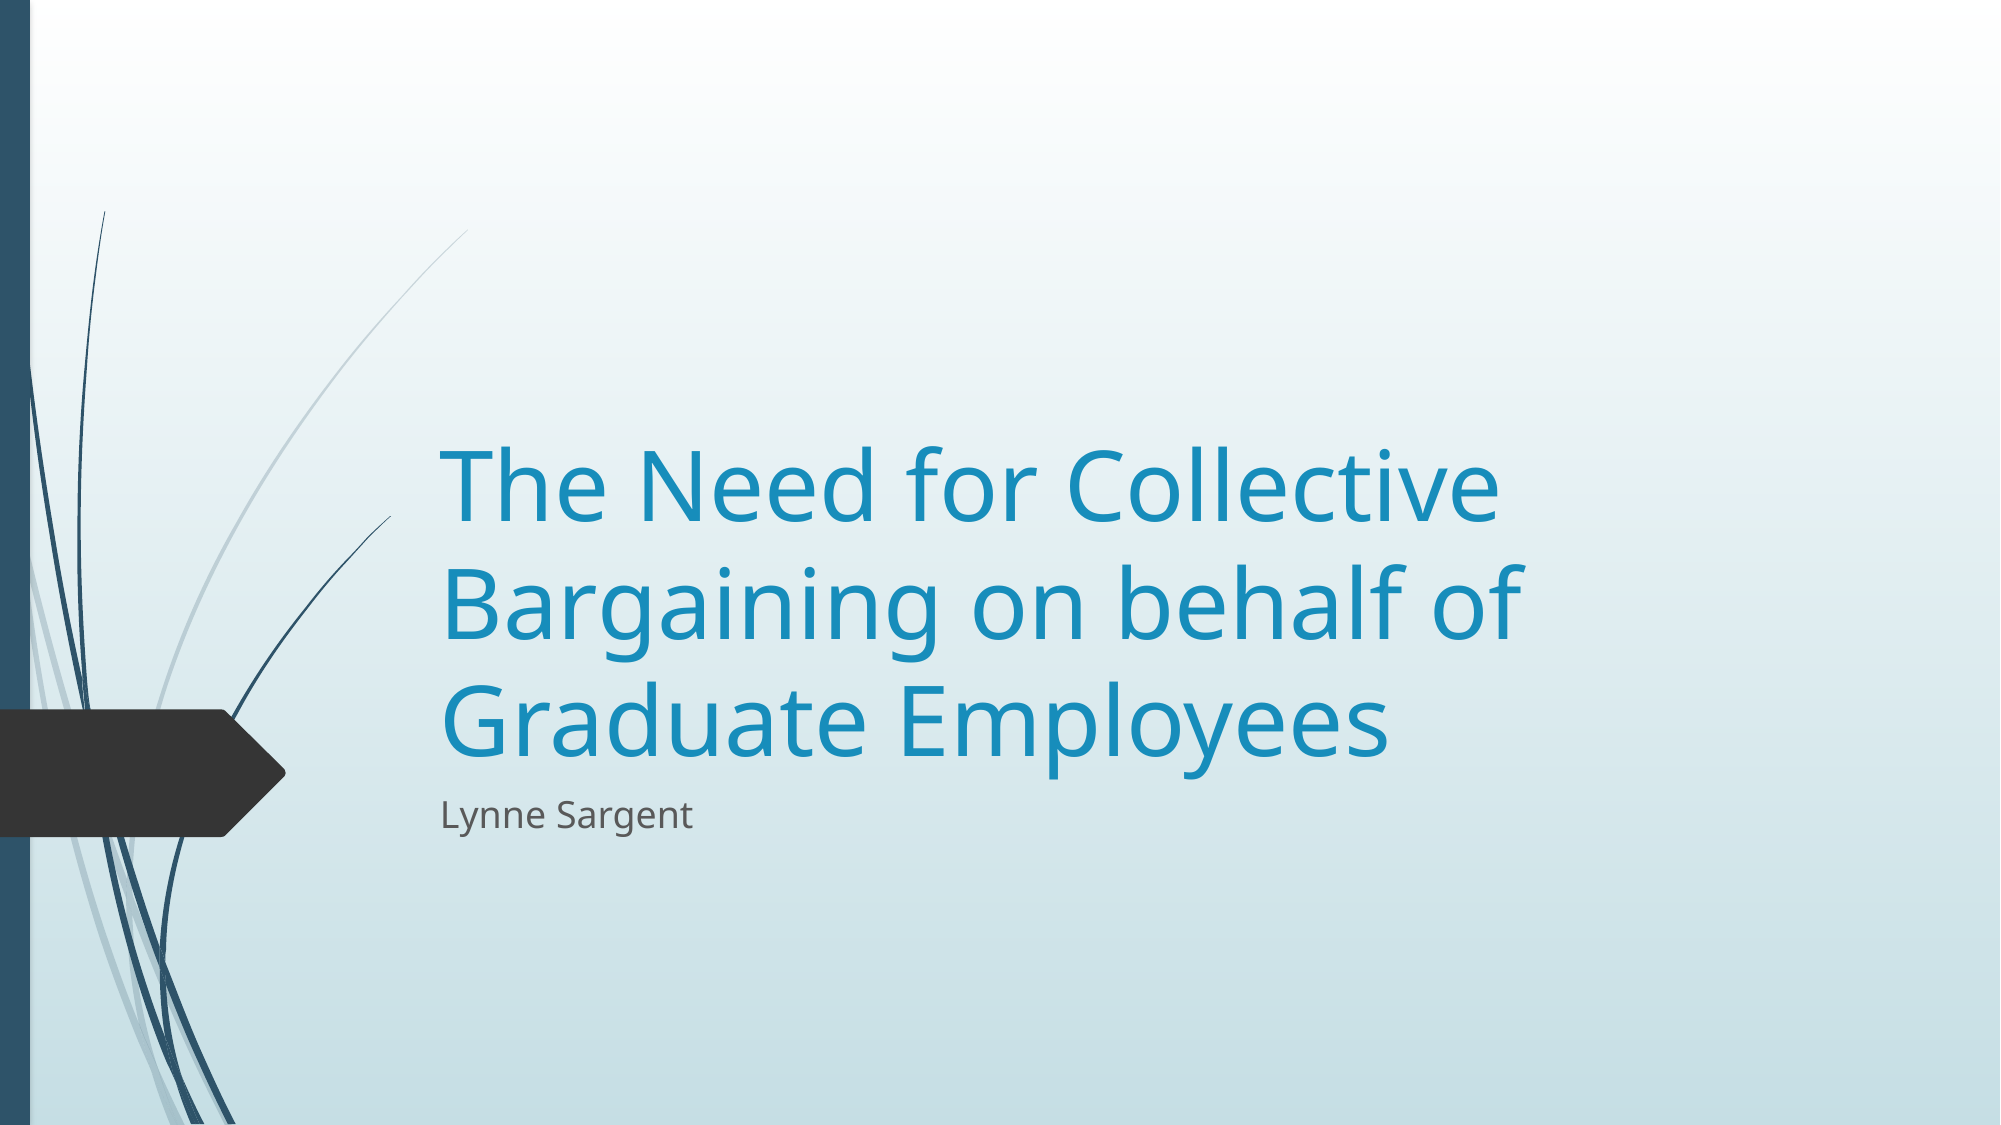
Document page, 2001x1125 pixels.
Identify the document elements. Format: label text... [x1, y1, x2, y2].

subtitle Lynne Sargent [424, 783, 1888, 969]
title The Need for Collective Bargaining on behalf of Graduate Employees [424, 412, 1888, 783]
